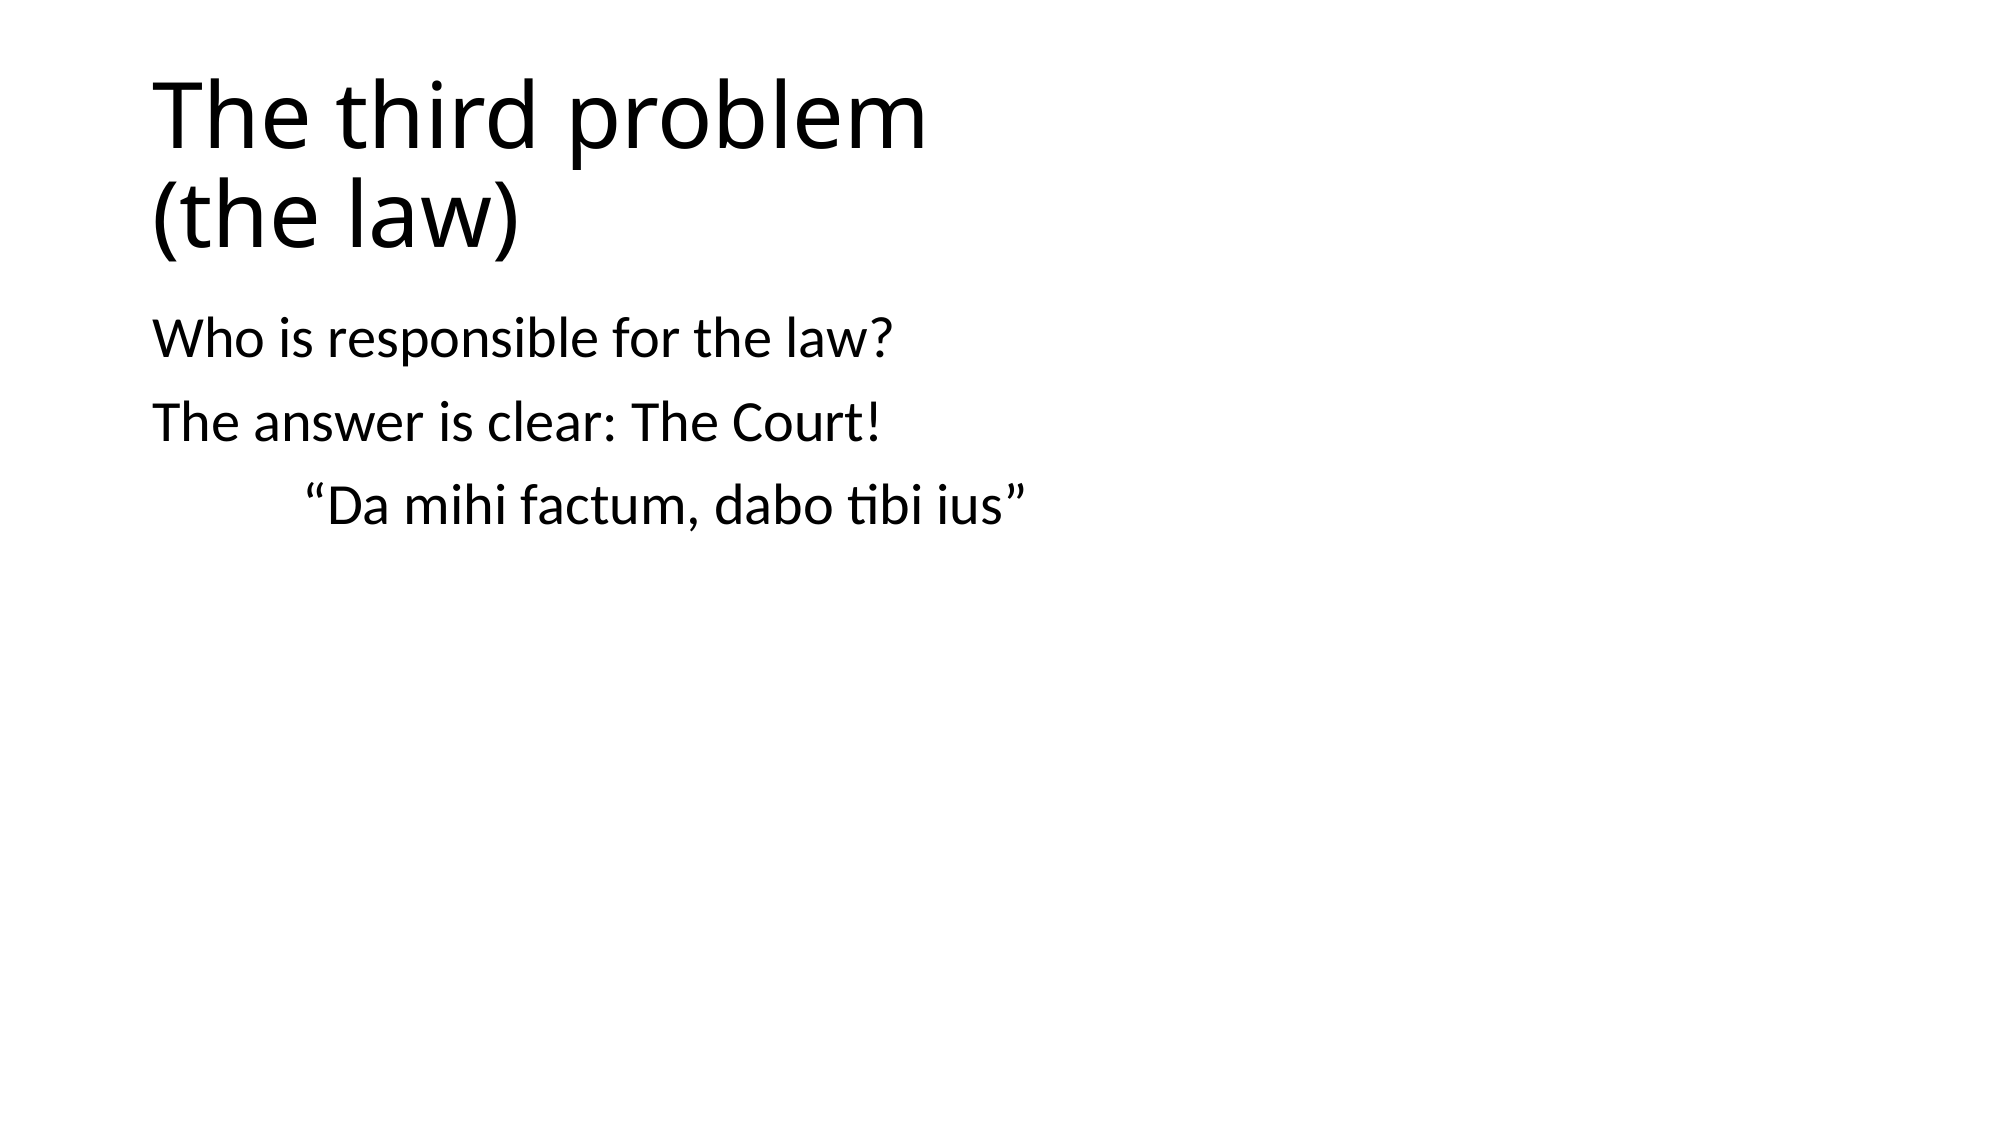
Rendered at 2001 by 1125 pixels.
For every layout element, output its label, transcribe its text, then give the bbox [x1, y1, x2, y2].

title The third problem (the law) [137, 59, 1863, 278]
list Who is responsible for the law? The answer is clear: The Court! “Da mihi factum, dabo tibi ius” [137, 299, 1863, 1014]
